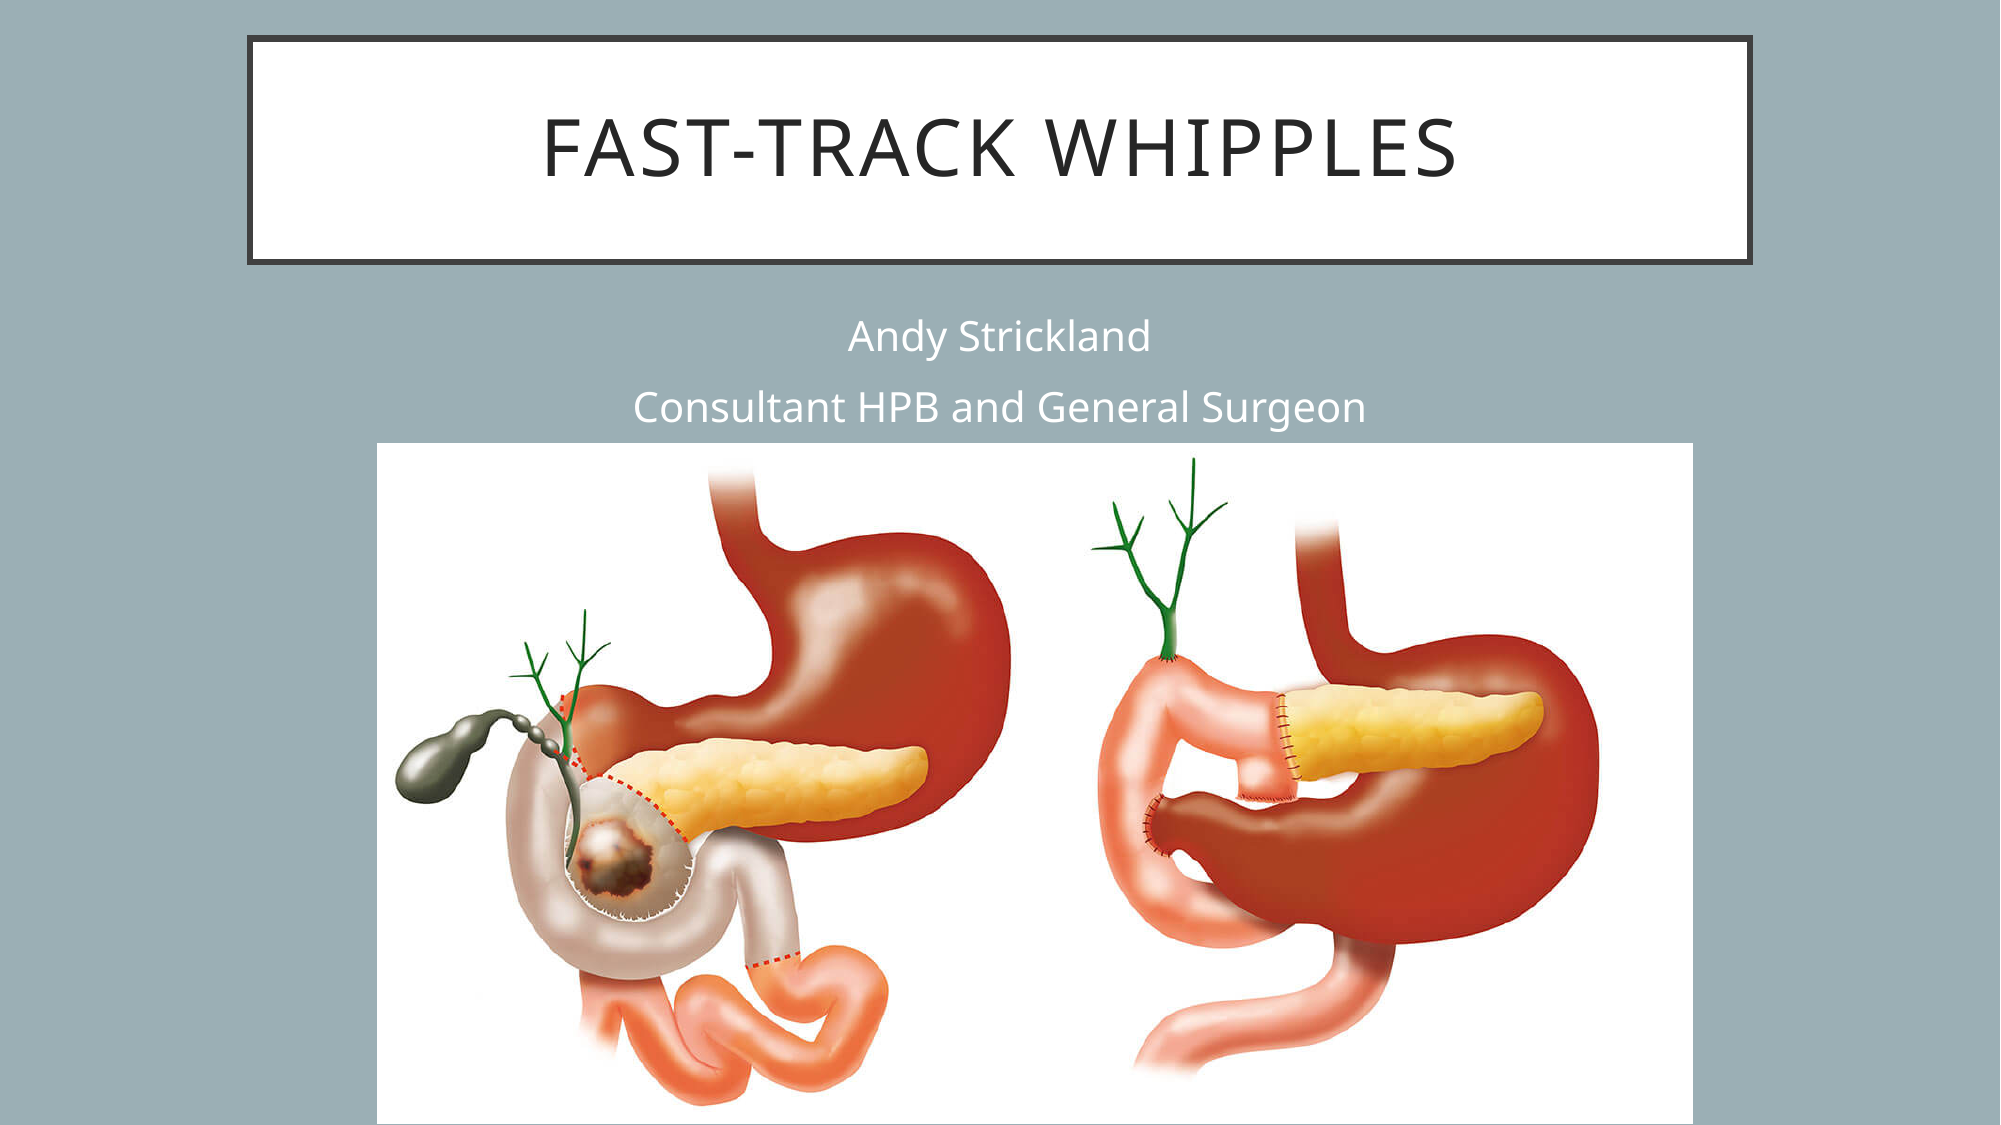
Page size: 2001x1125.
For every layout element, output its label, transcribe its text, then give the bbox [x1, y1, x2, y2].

subtitle Andy Strickland Consultant HPB and General Surgeon [249, 302, 1750, 574]
title Fast-track Whipples [247, 35, 1753, 265]
picture [377, 443, 1693, 1124]
